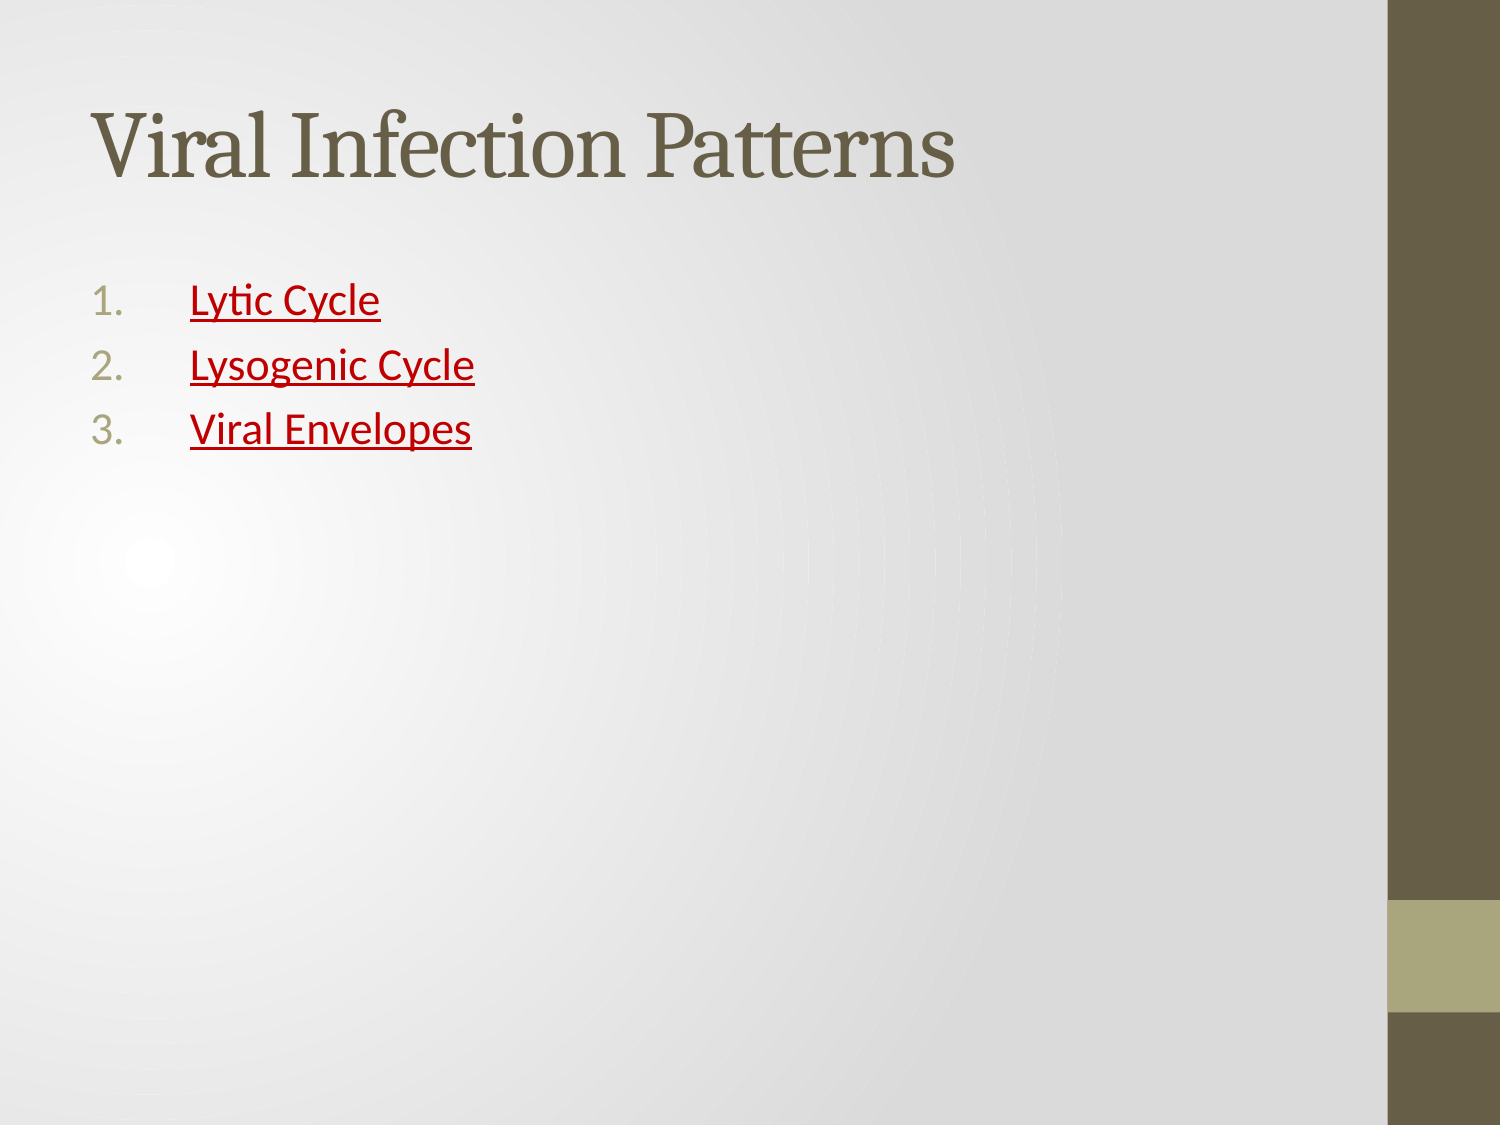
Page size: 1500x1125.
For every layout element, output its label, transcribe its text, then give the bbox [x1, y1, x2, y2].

list Lytic Cycle Lysogenic Cycle Viral Envelopes [75, 262, 1325, 1050]
title Viral Infection Patterns [75, 45, 1325, 233]
